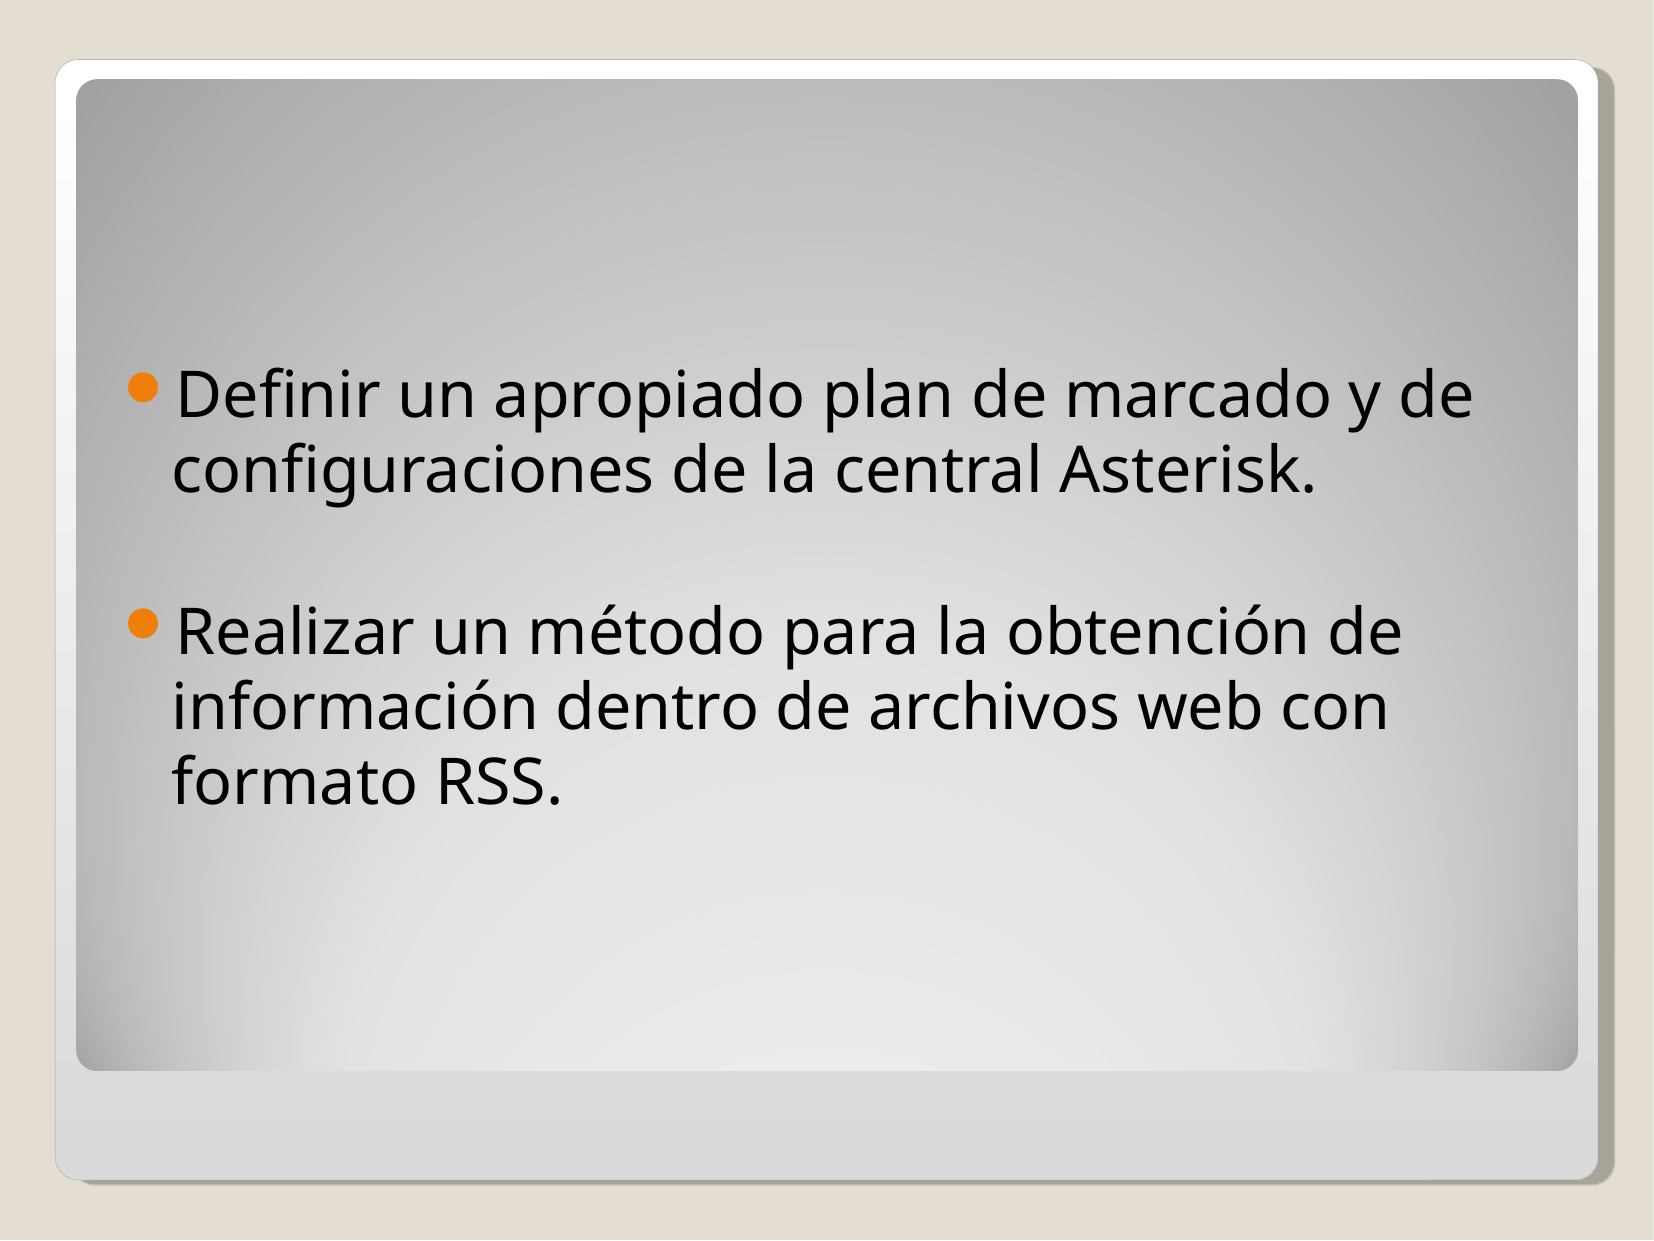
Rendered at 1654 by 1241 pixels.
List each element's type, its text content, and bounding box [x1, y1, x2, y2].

list Definir un apropiado plan de marcado y de configuraciones de la central Asterisk. Realizar un método para la obtención de información dentro de archivos web con formato RSS. [90, 95, 1572, 854]
picture [75, 78, 1579, 1072]
